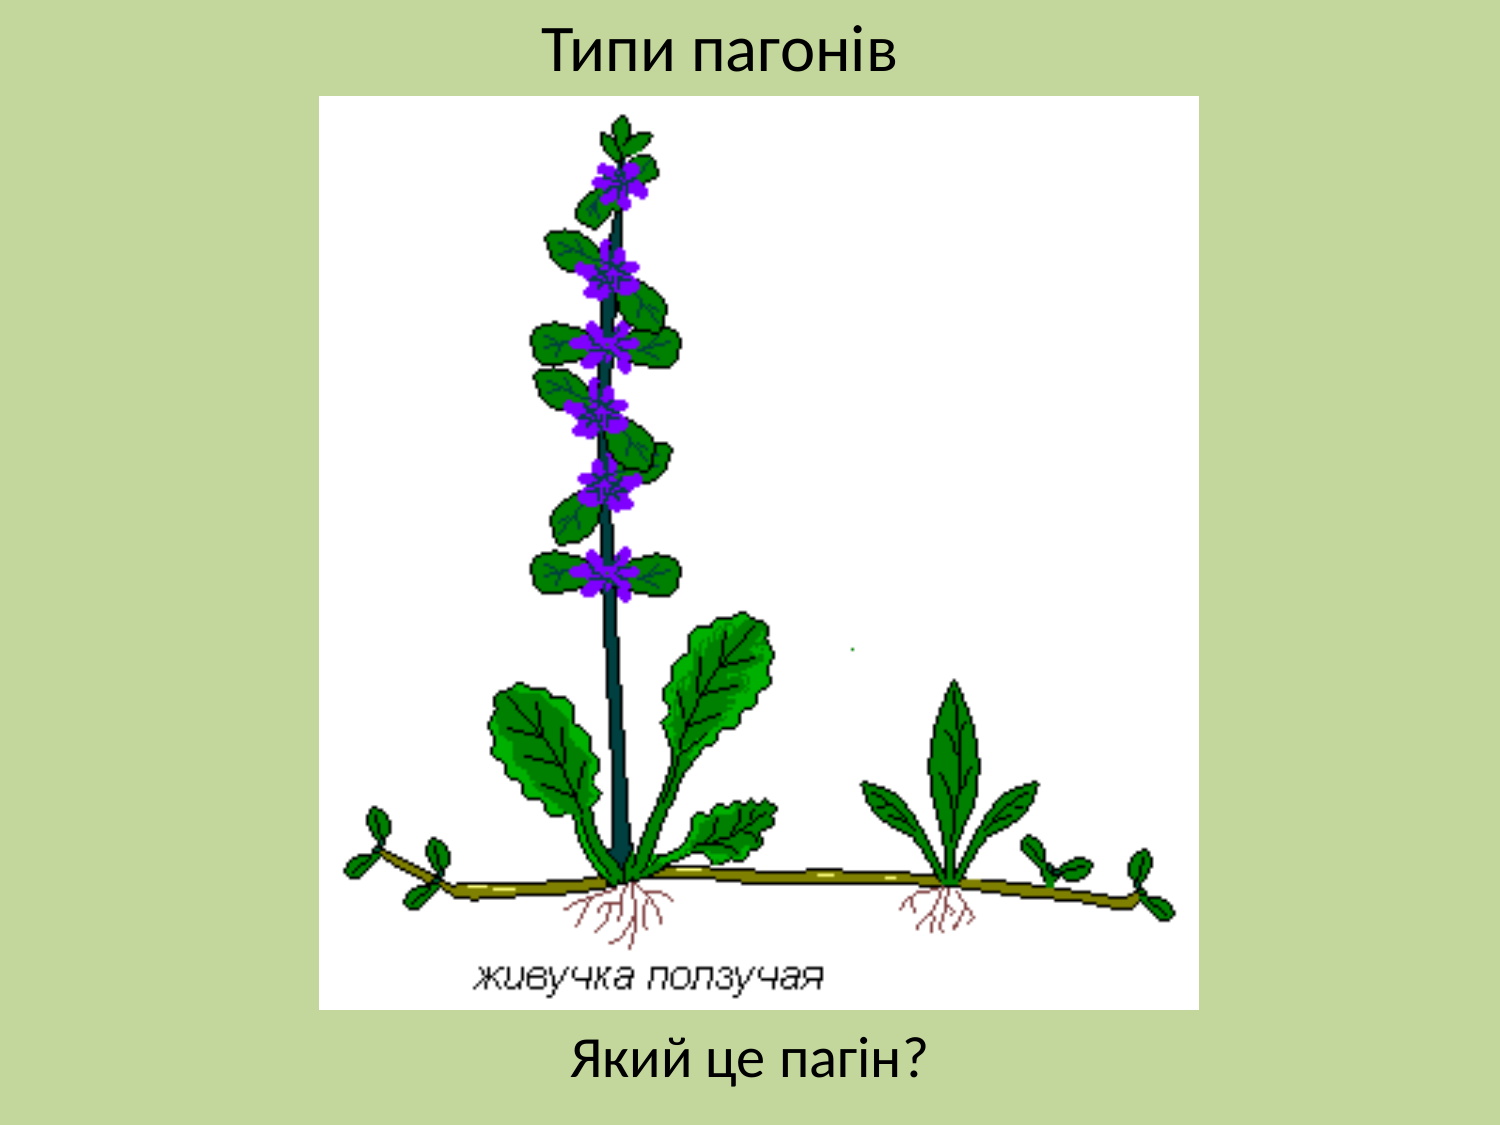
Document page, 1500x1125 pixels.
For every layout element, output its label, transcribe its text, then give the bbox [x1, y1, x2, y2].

picture [319, 96, 1200, 1010]
title Типи пагонів [75, 0, 1425, 90]
list Який це пагін? [75, 1011, 1425, 1125]
